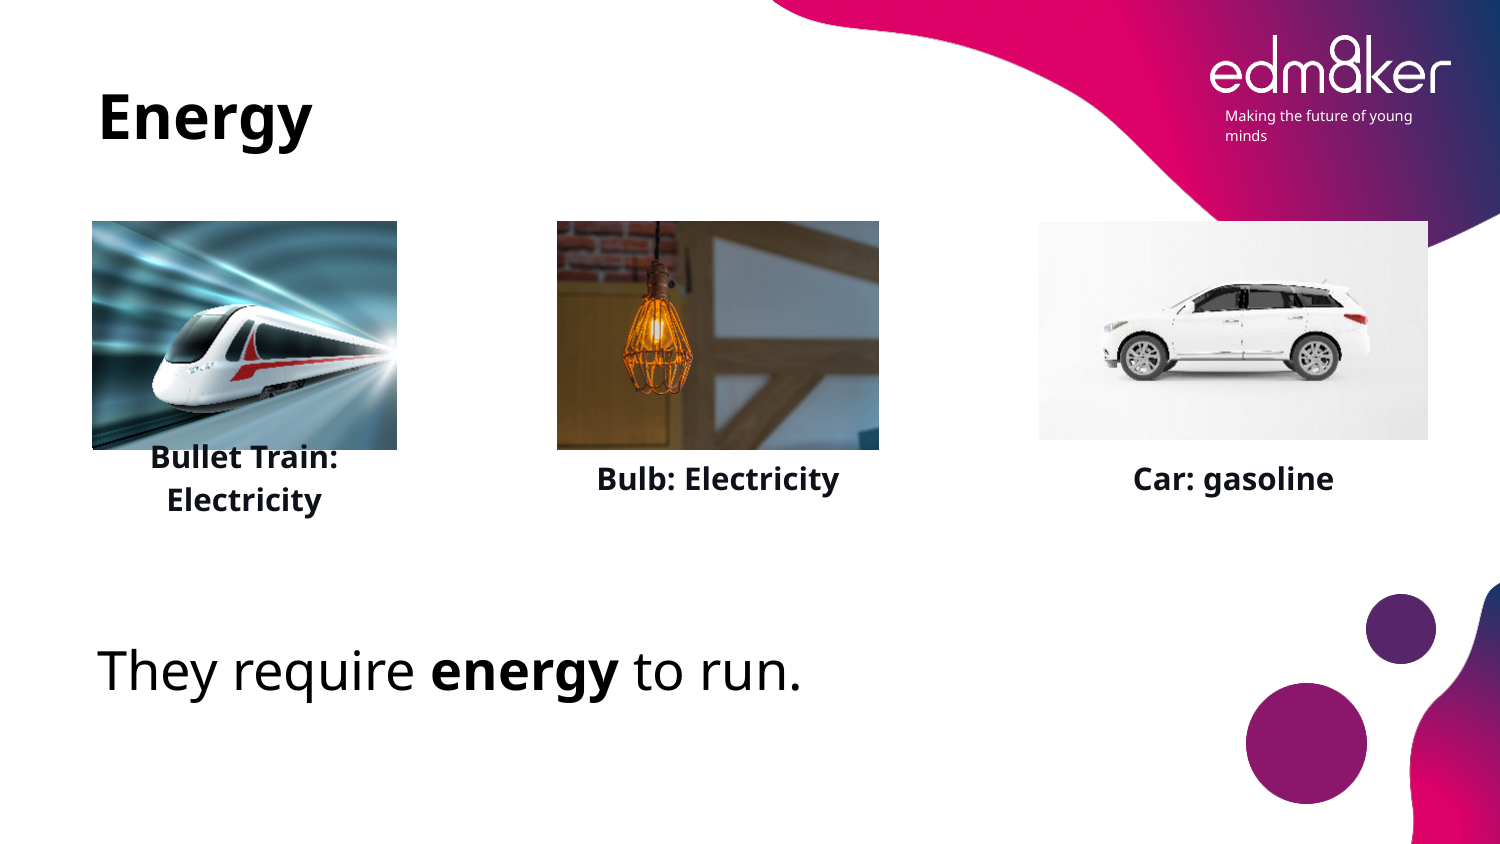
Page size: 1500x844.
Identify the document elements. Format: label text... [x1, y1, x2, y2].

picture [1246, 683, 1367, 804]
title Energy [82, 61, 899, 190]
picture [91, 221, 397, 451]
text_box Bullet Train: Electricity [65, 417, 423, 534]
picture [1366, 560, 1500, 844]
text_box They require energy to run. [82, 598, 1198, 819]
text_box Bulb: Electricity [539, 438, 897, 512]
picture [557, 0, 1500, 451]
text_box Car: gasoline [1055, 449, 1413, 512]
